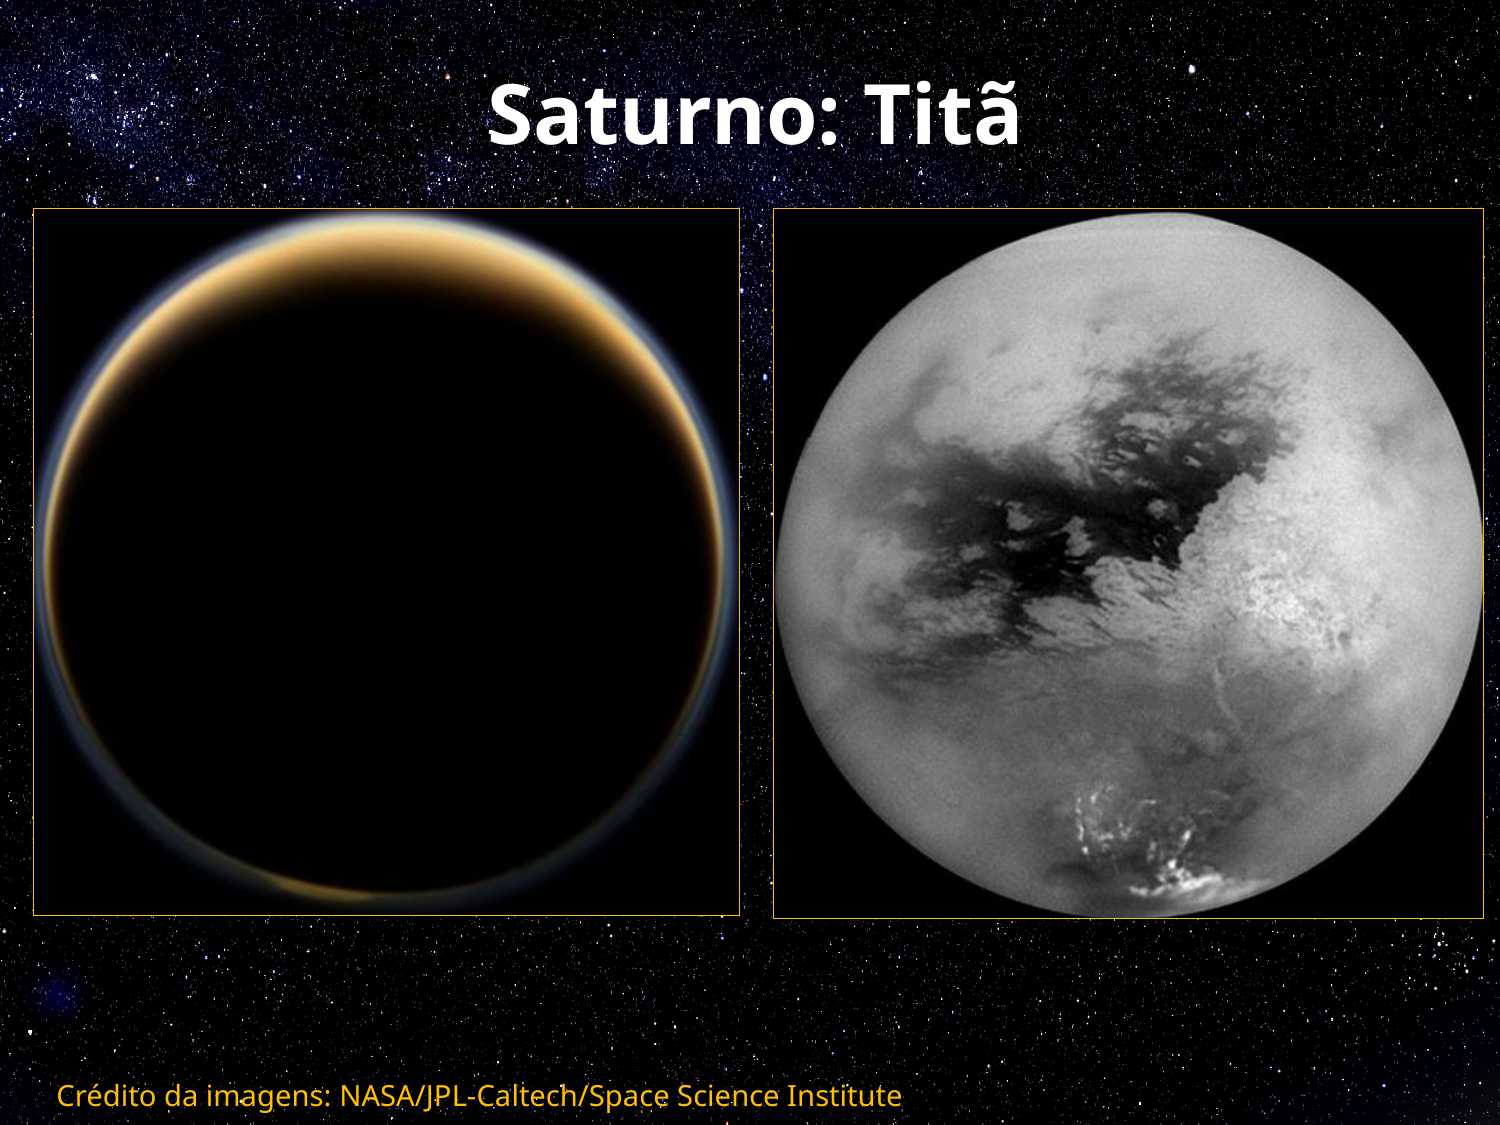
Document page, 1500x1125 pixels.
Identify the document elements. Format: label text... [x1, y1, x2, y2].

picture [0, 0, 1500, 1125]
text_box Crédito da imagens: NASA/JPL-Caltech/Space Science Institute [41, 1069, 918, 1120]
text_box Saturno: Titã [5, 73, 1500, 149]
